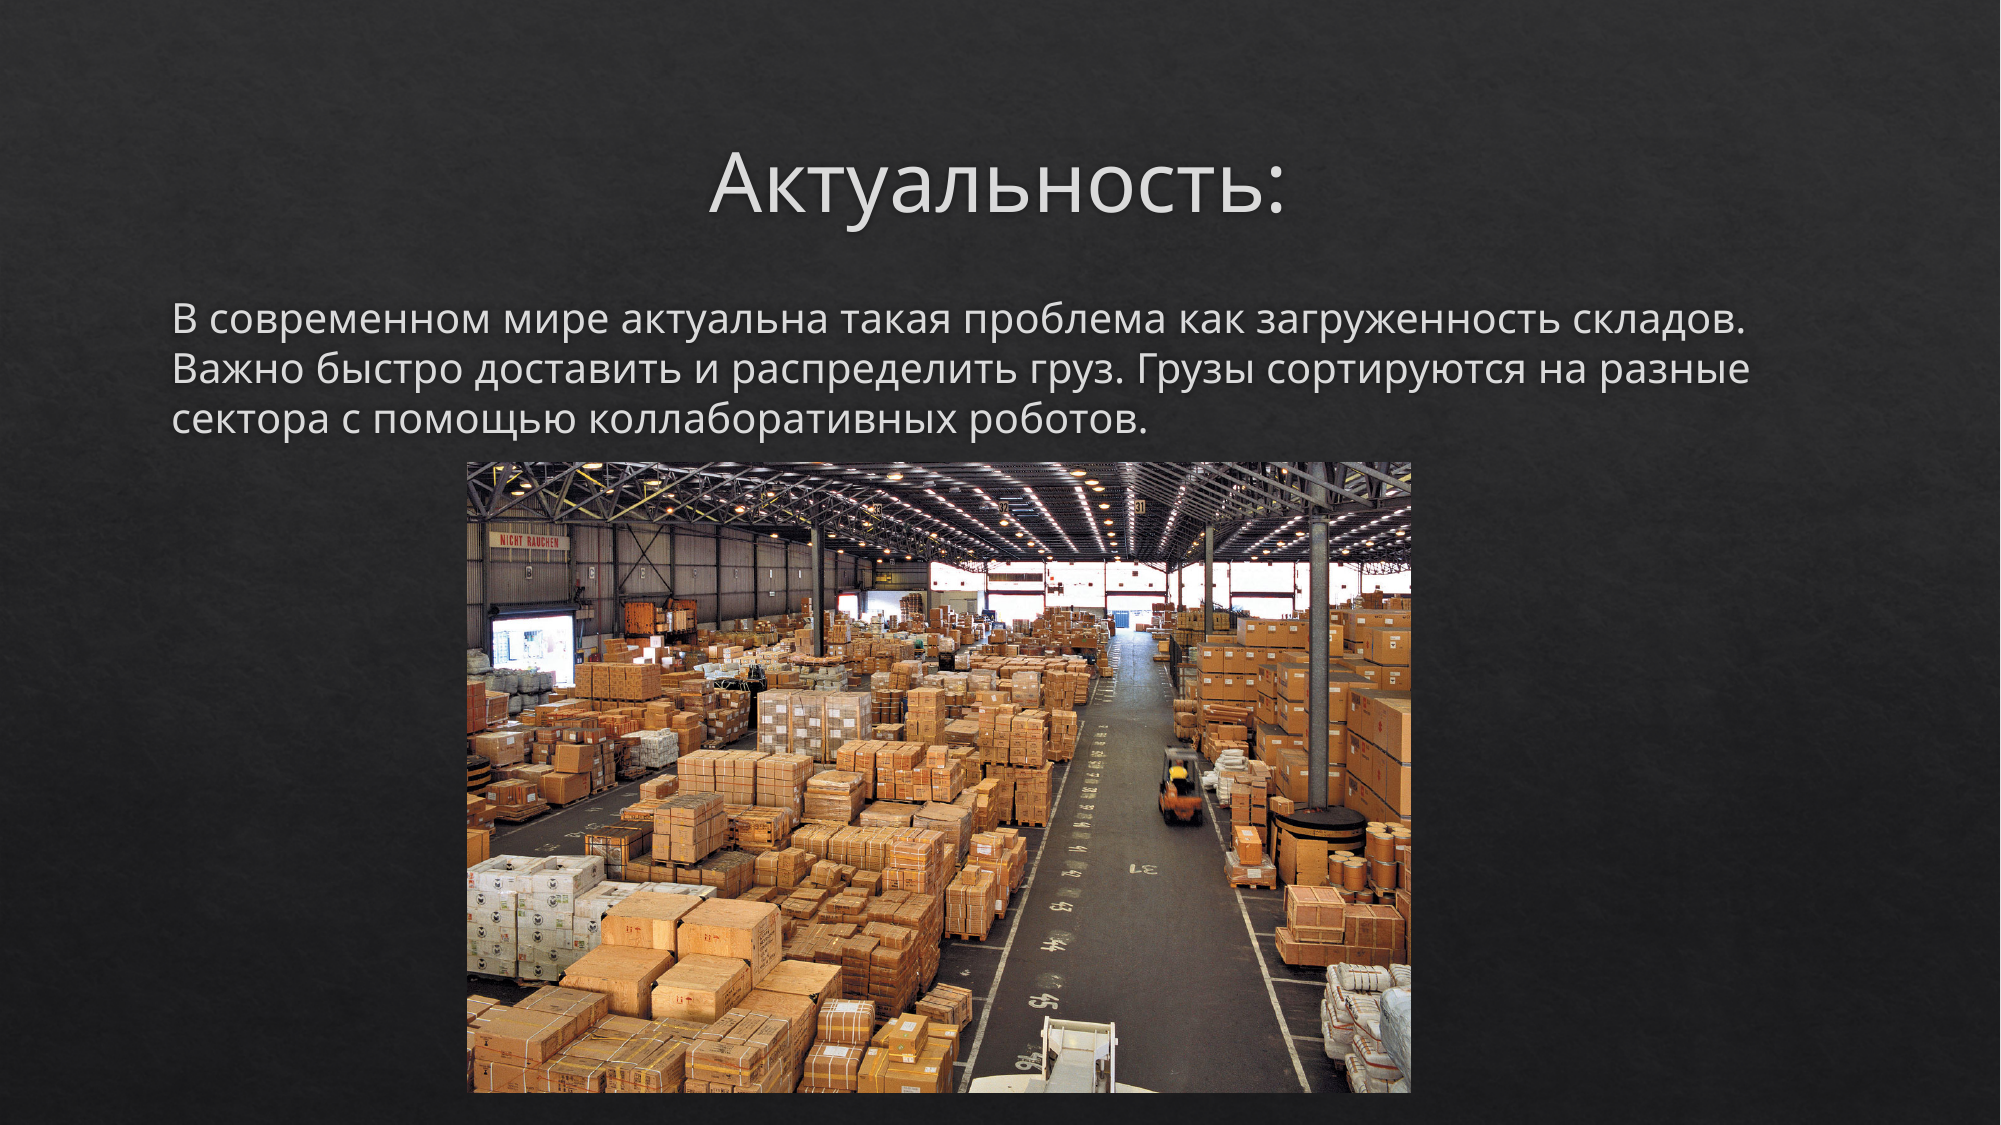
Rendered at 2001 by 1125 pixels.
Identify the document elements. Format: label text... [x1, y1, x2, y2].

title Актуальность: [149, 99, 1849, 260]
list В современном мире актуальна такая проблема как загруженность складов. Важно быстро доставить и распределить груз. Грузы сортируются на разные сектора с помощью коллаборативных роботов. [149, 284, 1849, 950]
picture [466, 462, 1412, 1093]
